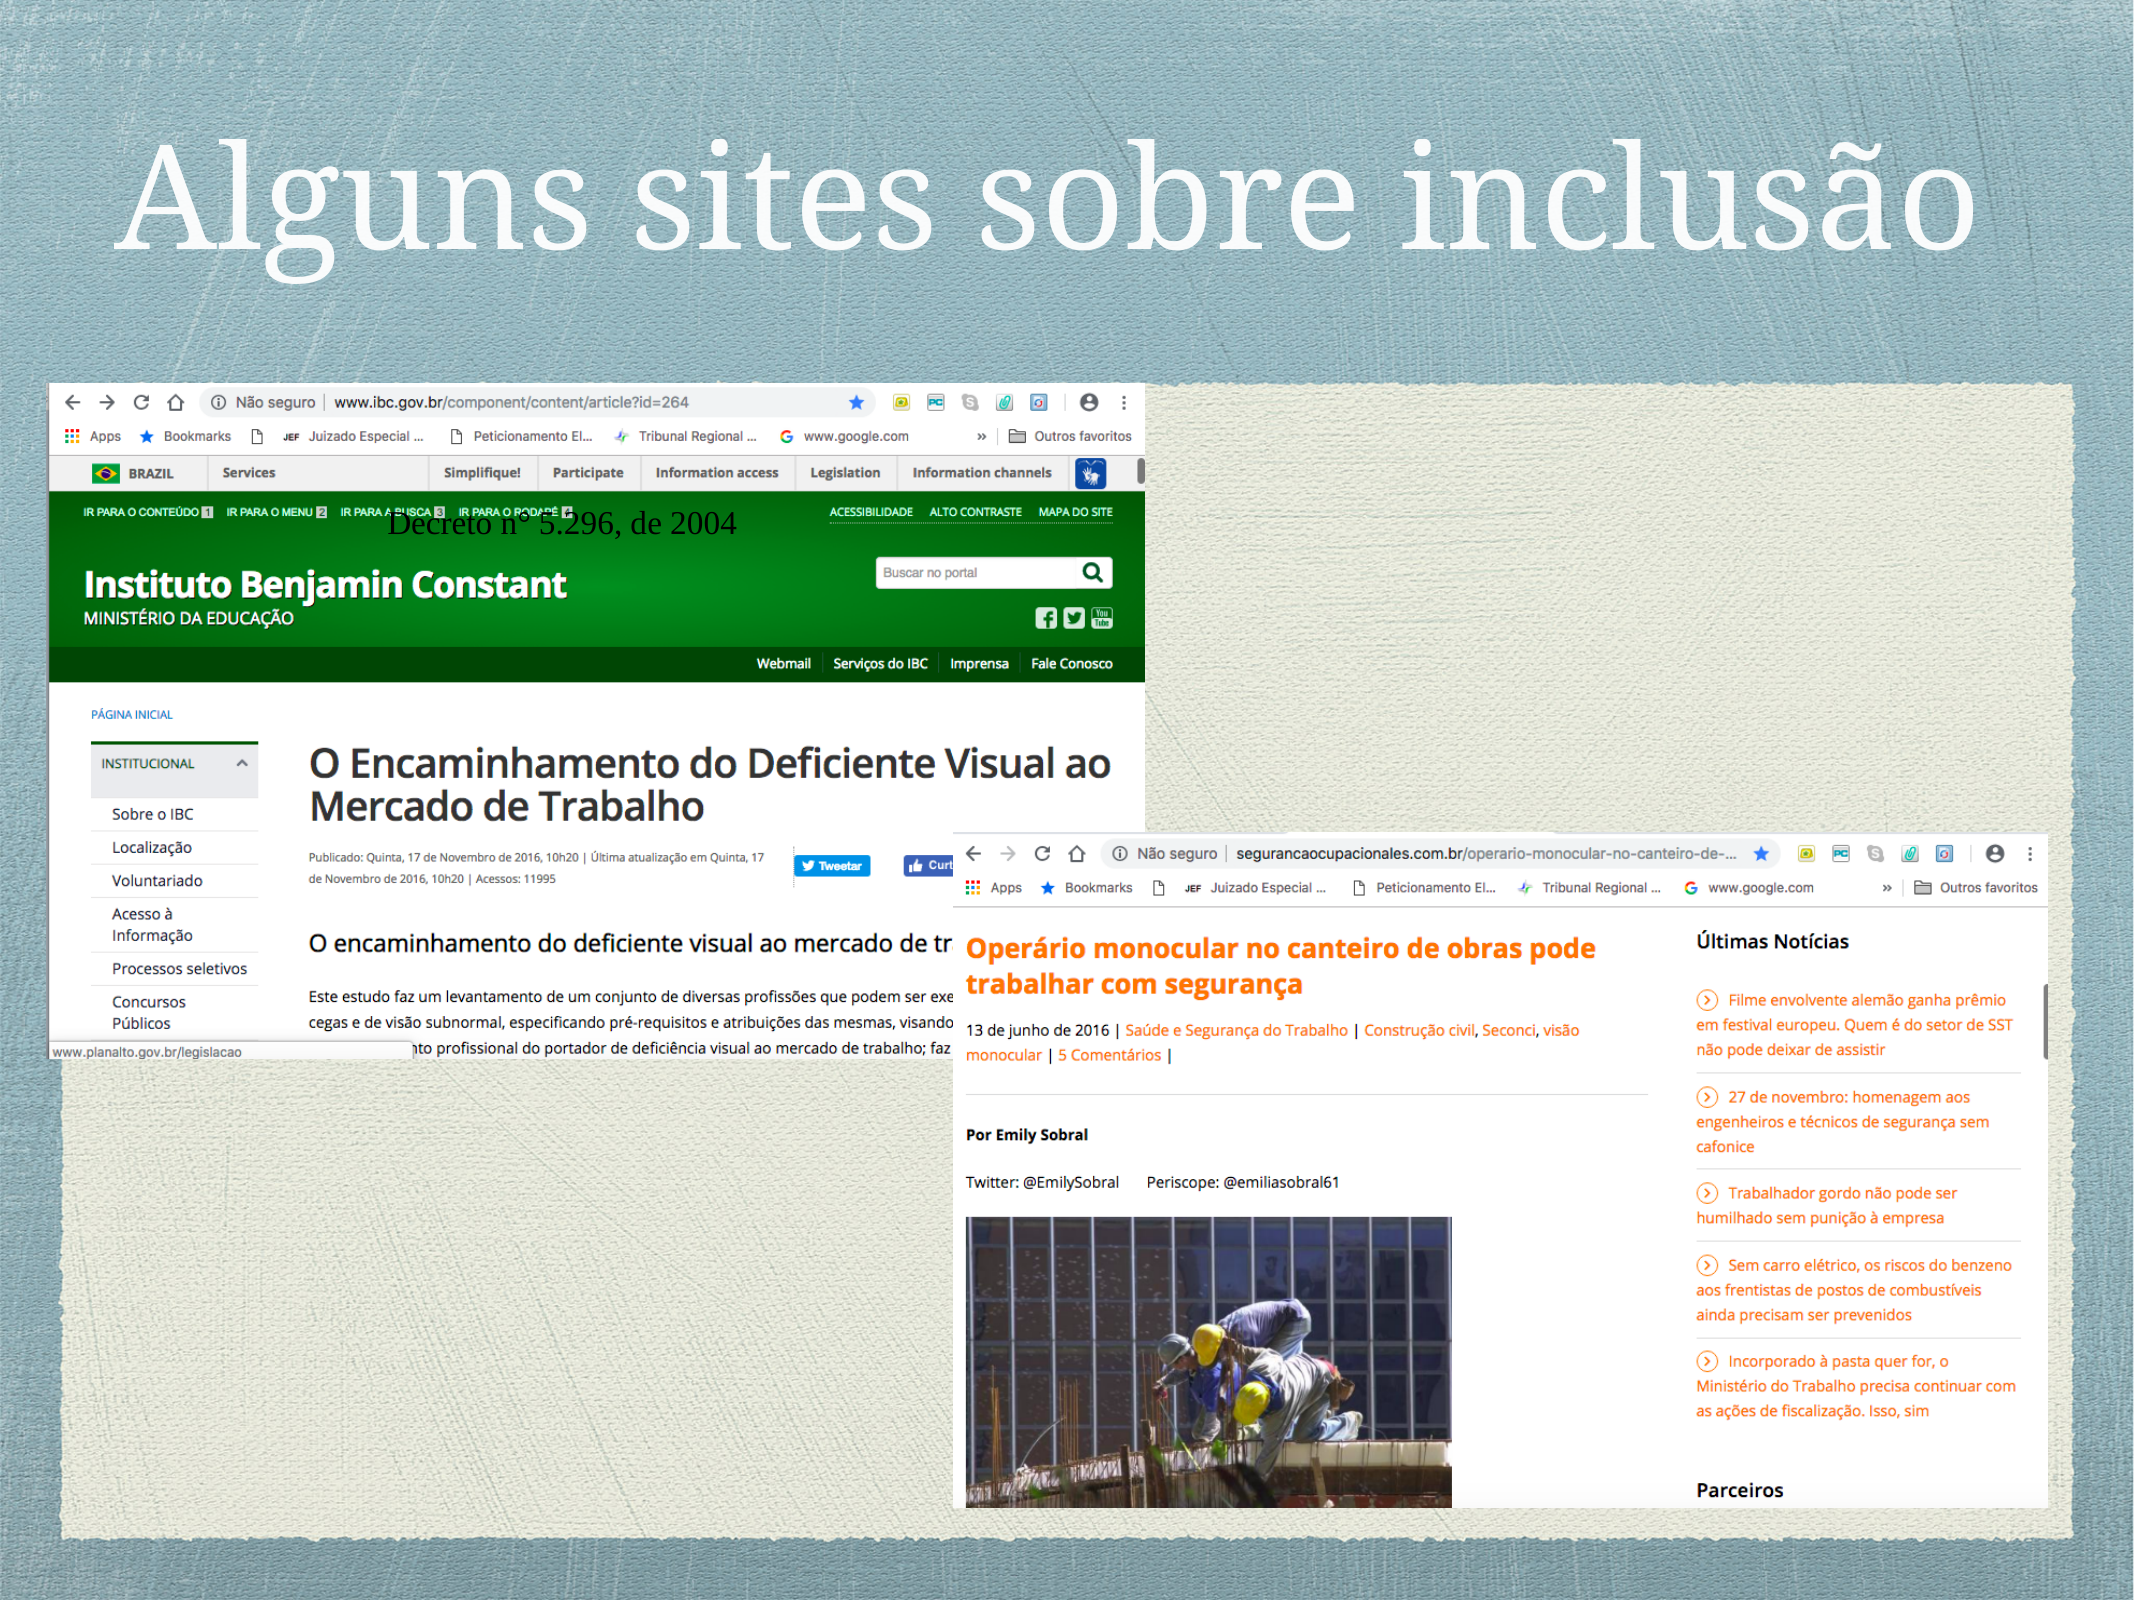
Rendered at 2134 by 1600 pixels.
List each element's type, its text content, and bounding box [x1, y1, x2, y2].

title Alguns sites sobre inclusão [105, 24, 2028, 359]
picture [0, 0, 2134, 1600]
